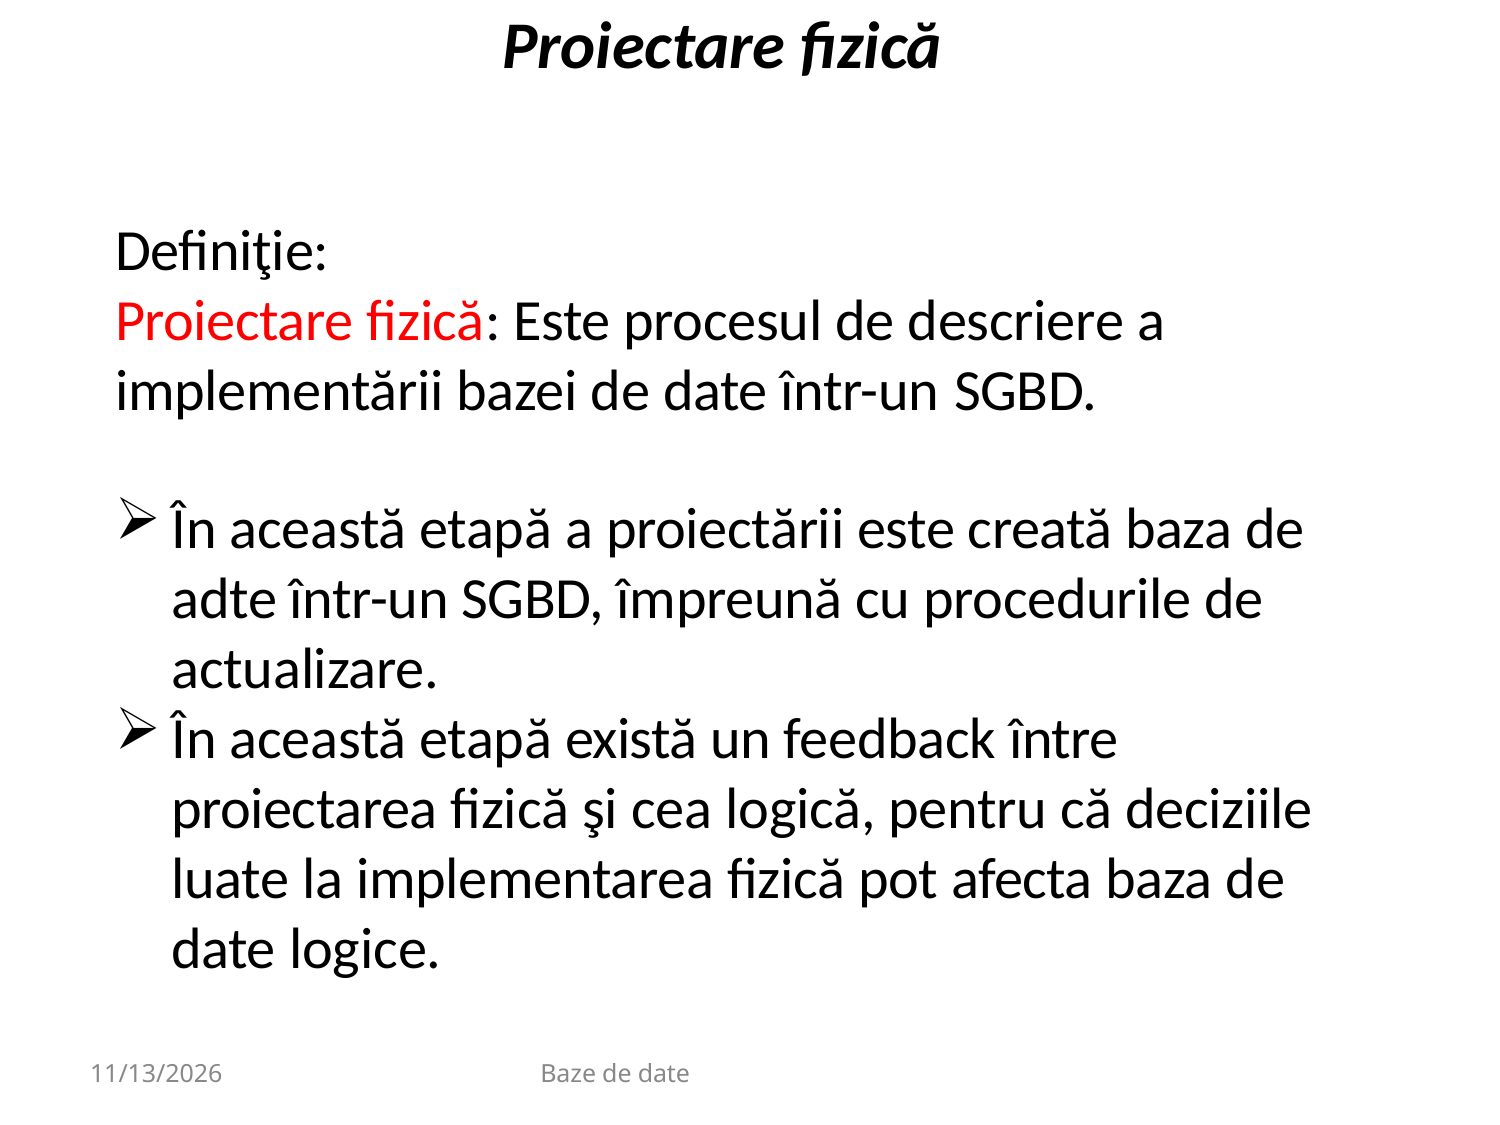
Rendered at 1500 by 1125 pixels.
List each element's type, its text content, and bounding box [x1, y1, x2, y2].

footer Baze de date [538, 1055, 962, 1125]
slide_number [87, 1055, 238, 1125]
title Proiectare fizică [500, 0, 1338, 191]
text_box Definiţie: Proiectare fizică: Este procesul de descriere a implementării bazei de date într-un SGBD. În această etapă a proiectării este creată baza de adte într-un SGBD, împreună cu procedurile de actualizare. În această etapă există un feedback între proiectarea fizică şi cea logică, pentru că deciziile luate la implementarea fizică pot afecta baza de date logice. [113, 209, 1328, 981]
